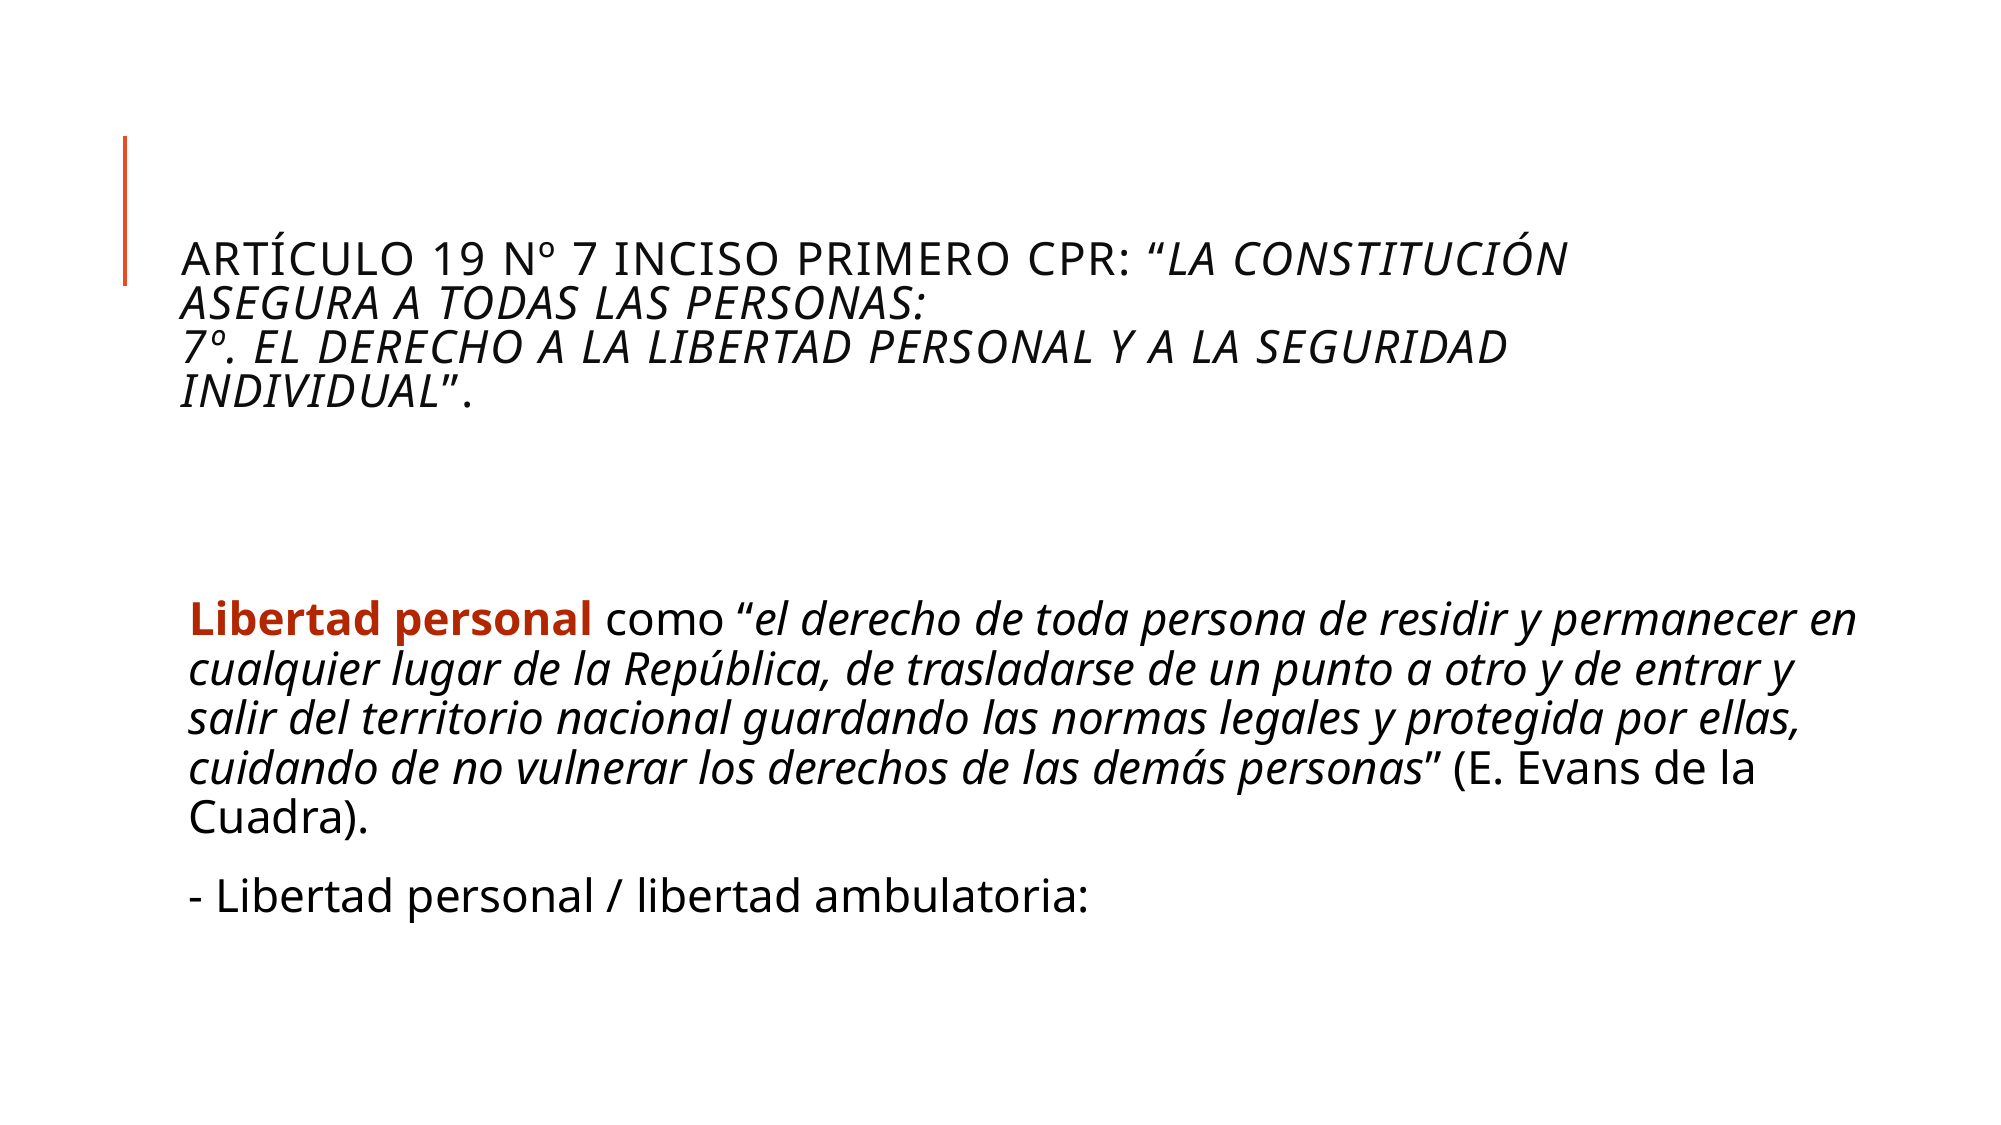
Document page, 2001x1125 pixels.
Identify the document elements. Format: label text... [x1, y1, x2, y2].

list Libertad personal como “el derecho de toda persona de residir y permanecer en cualquier lugar de la República, de trasladarse de un punto a otro y de entrar y salir del territorio nacional guardando las normas legales y protegida por ellas, cuidando de no vulnerar los derechos de las demás personas” (E. Evans de la Cuadra). - Libertad personal / libertad ambulatoria: [166, 588, 1895, 1125]
title ARTÍCULO 19 Nº 7 INCISO PRIMERO CPR: “La Constitución asegura a todas las personas: 7º. El derecho a la libertad personal y a la seguridad individual”. [166, 232, 1761, 479]
